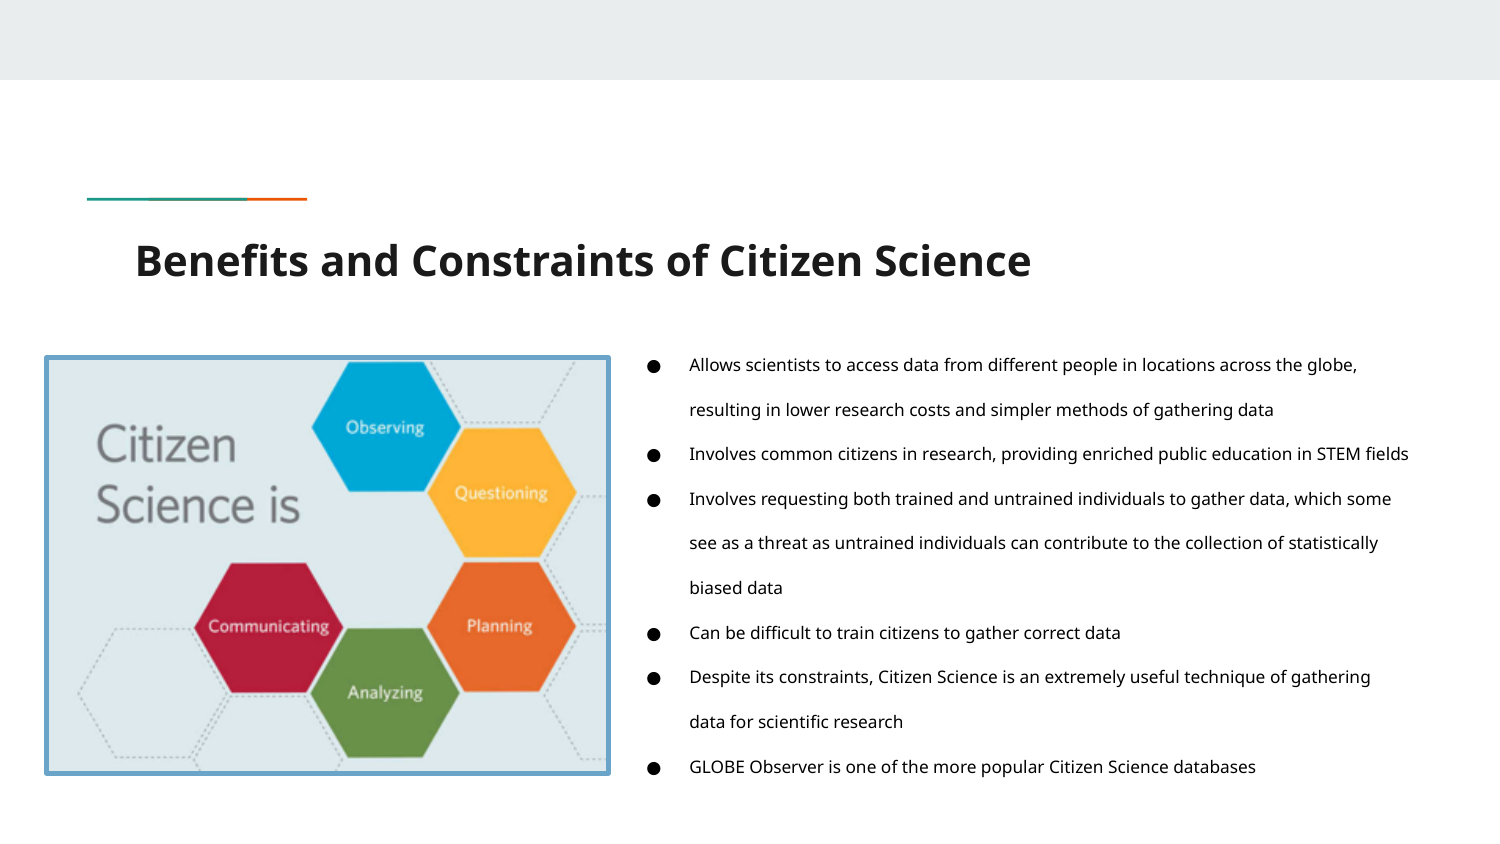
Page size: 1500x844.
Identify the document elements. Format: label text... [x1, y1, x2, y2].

title Benefits and Constraints of Citizen Science [119, 216, 1381, 305]
list Allows scientists to access data from different people in locations across the globe, resulting in lower research costs and simpler methods of gathering data Involves common citizens in research, providing enriched public education in STEM fields Involves requesting both trained and untrained individuals to gather data, which some see as a threat as untrained individuals can contribute to the collection of statistically biased data Can be difficult to train citizens to gather correct data Despite its constraints, Citizen Science is an extremely useful technique of gathering data for scientific research GLOBE Observer is one of the more popular Citizen Science databases [606, 316, 1427, 814]
picture [48, 359, 607, 772]
